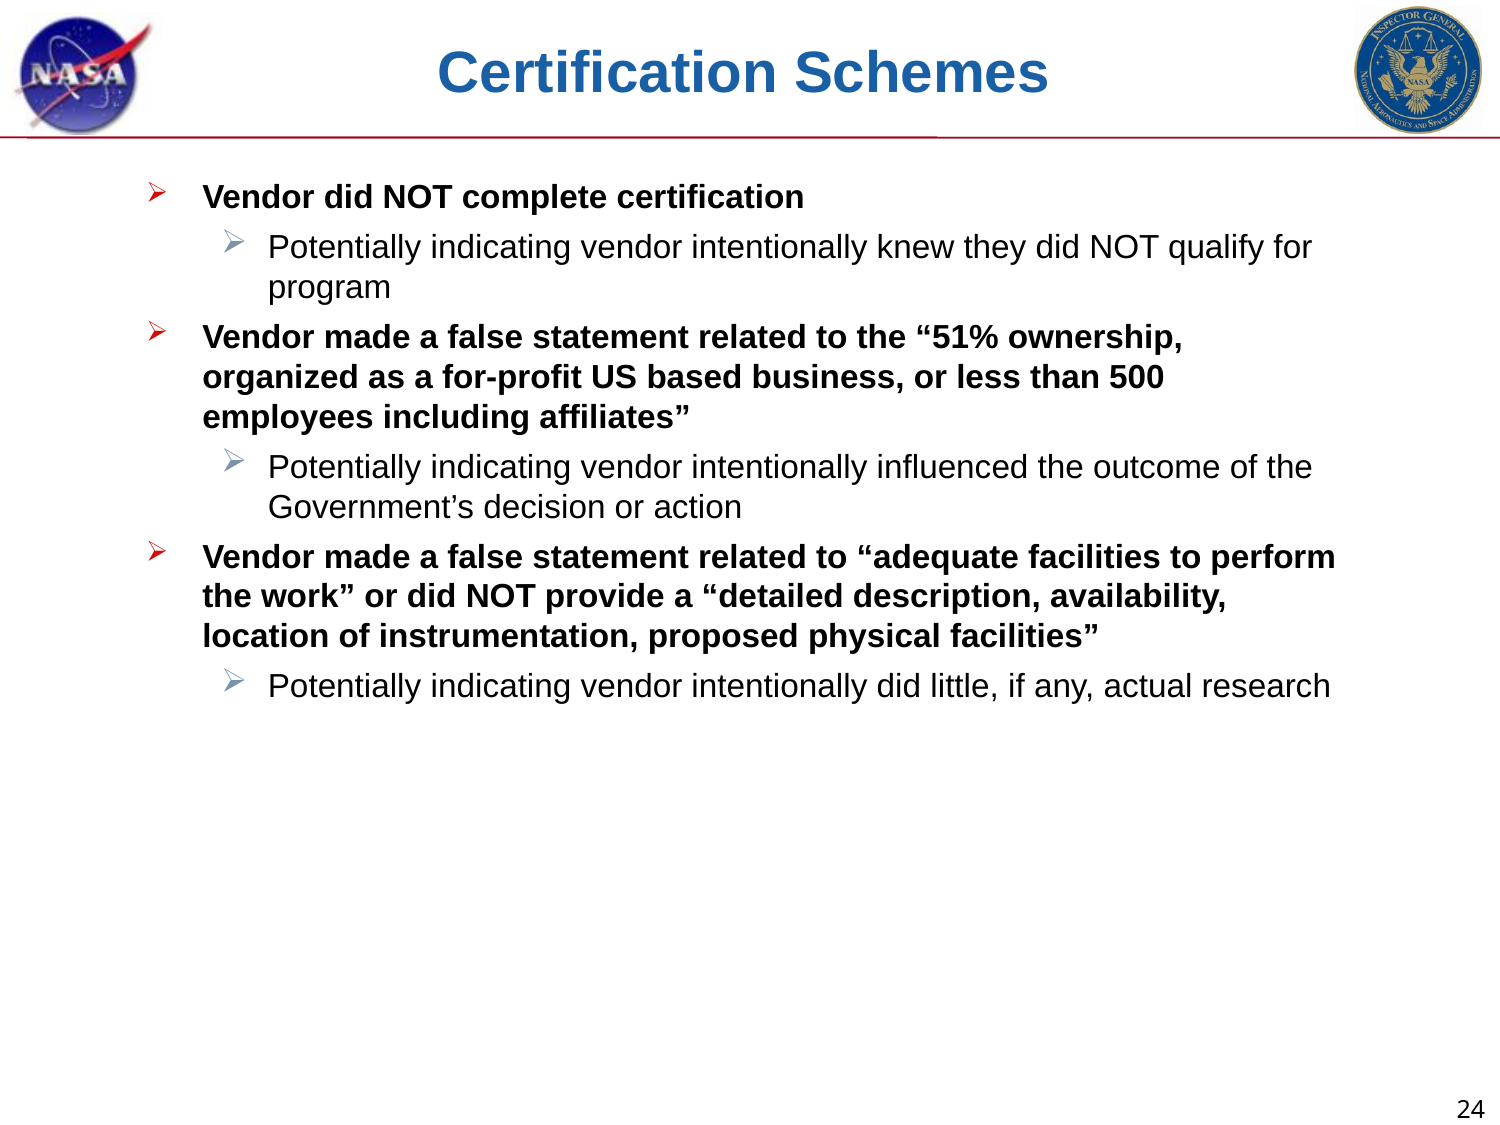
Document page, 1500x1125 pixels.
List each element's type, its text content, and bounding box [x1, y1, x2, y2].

title Certification Schemes [135, 0, 1353, 139]
picture [0, 12, 135, 135]
list Vendor did NOT complete certification Potentially indicating vendor intentionally knew they did NOT qualify for program Vendor made a false statement related to the “51% ownership, organized as a for-profit US based business, or less than 500 employees including affiliates” Potentially indicating vendor intentionally influenced the outcome of the Government’s decision or action Vendor made a false statement related to “adequate facilities to perform the work” or did NOT provide a “detailed description, availability, location of instrumentation, proposed physical facilities” Potentially indicating vendor intentionally did little, if any, actual research [130, 167, 1358, 1086]
picture [1354, 6, 1482, 134]
